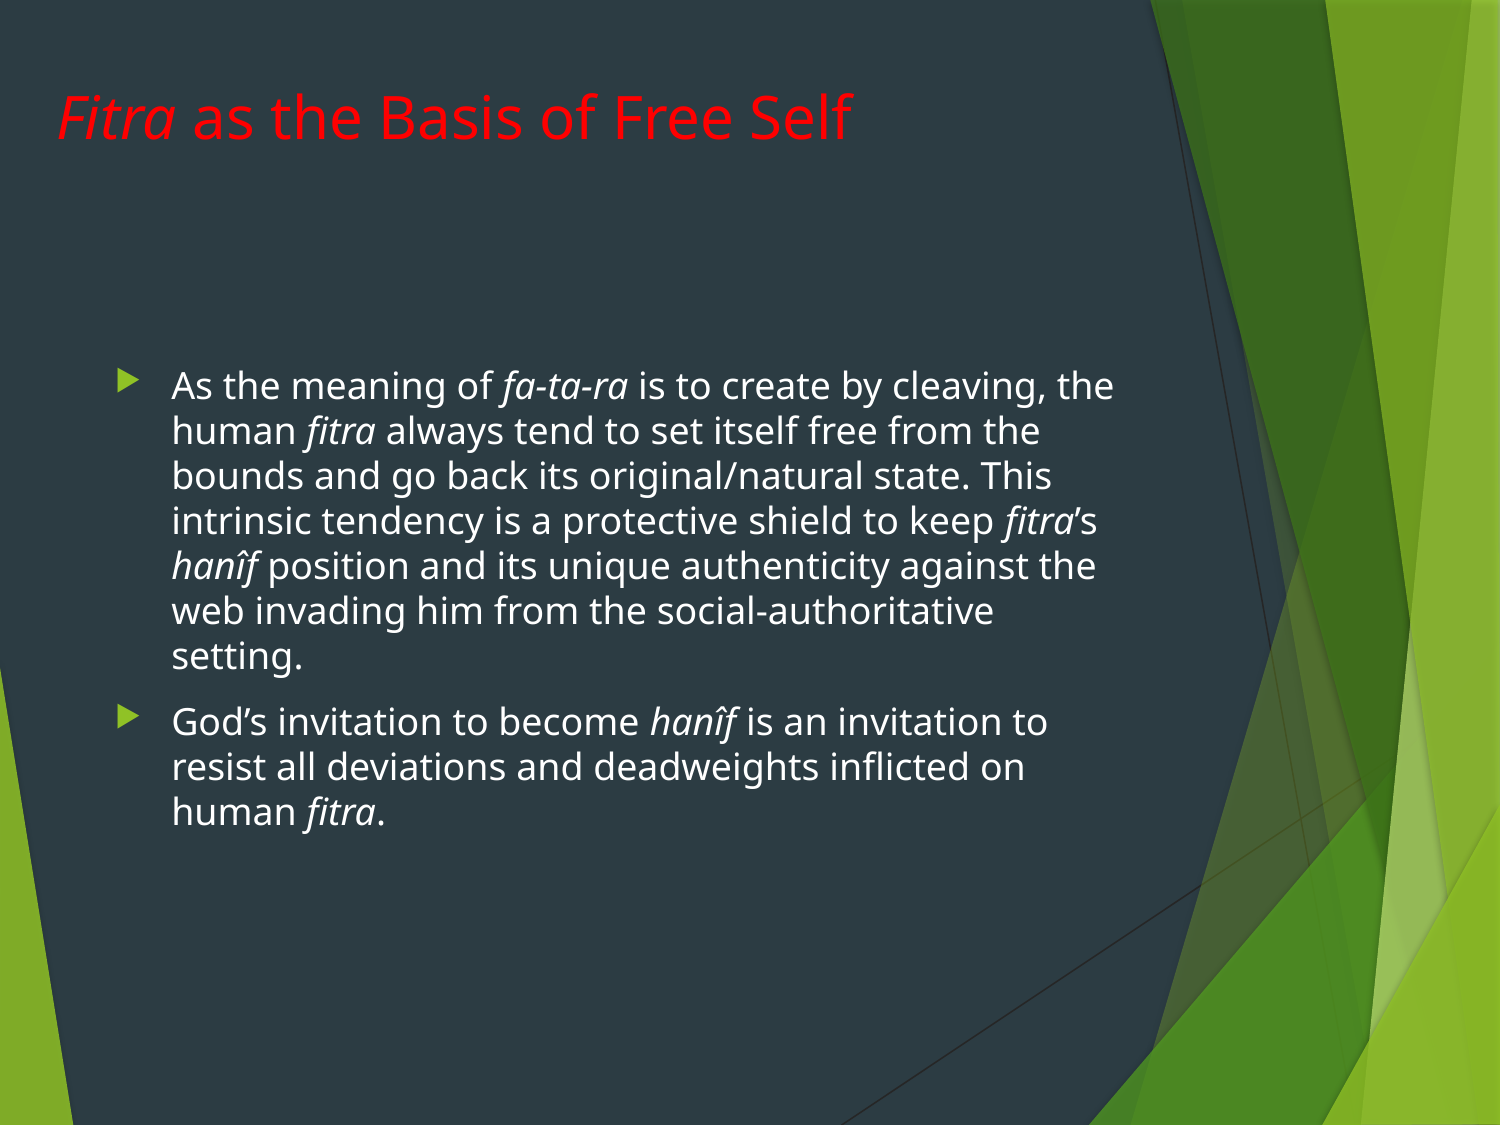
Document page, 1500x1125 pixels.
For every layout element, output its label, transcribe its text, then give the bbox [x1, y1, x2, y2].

title Fitra as the Basis of Free Self [41, 0, 1425, 233]
list As the meaning of fa-ta-ra is to create by cleaving, the human fitra always tend to set itself free from the bounds and go back its original/natural state. This intrinsic tendency is a protective shield to keep fitra’s hanîf position and its unique authenticity against the web invading him from the social-authoritative setting. God’s invitation to become hanîf is an invitation to resist all deviations and deadweights inflicted on human fitra. [99, 354, 1142, 992]
